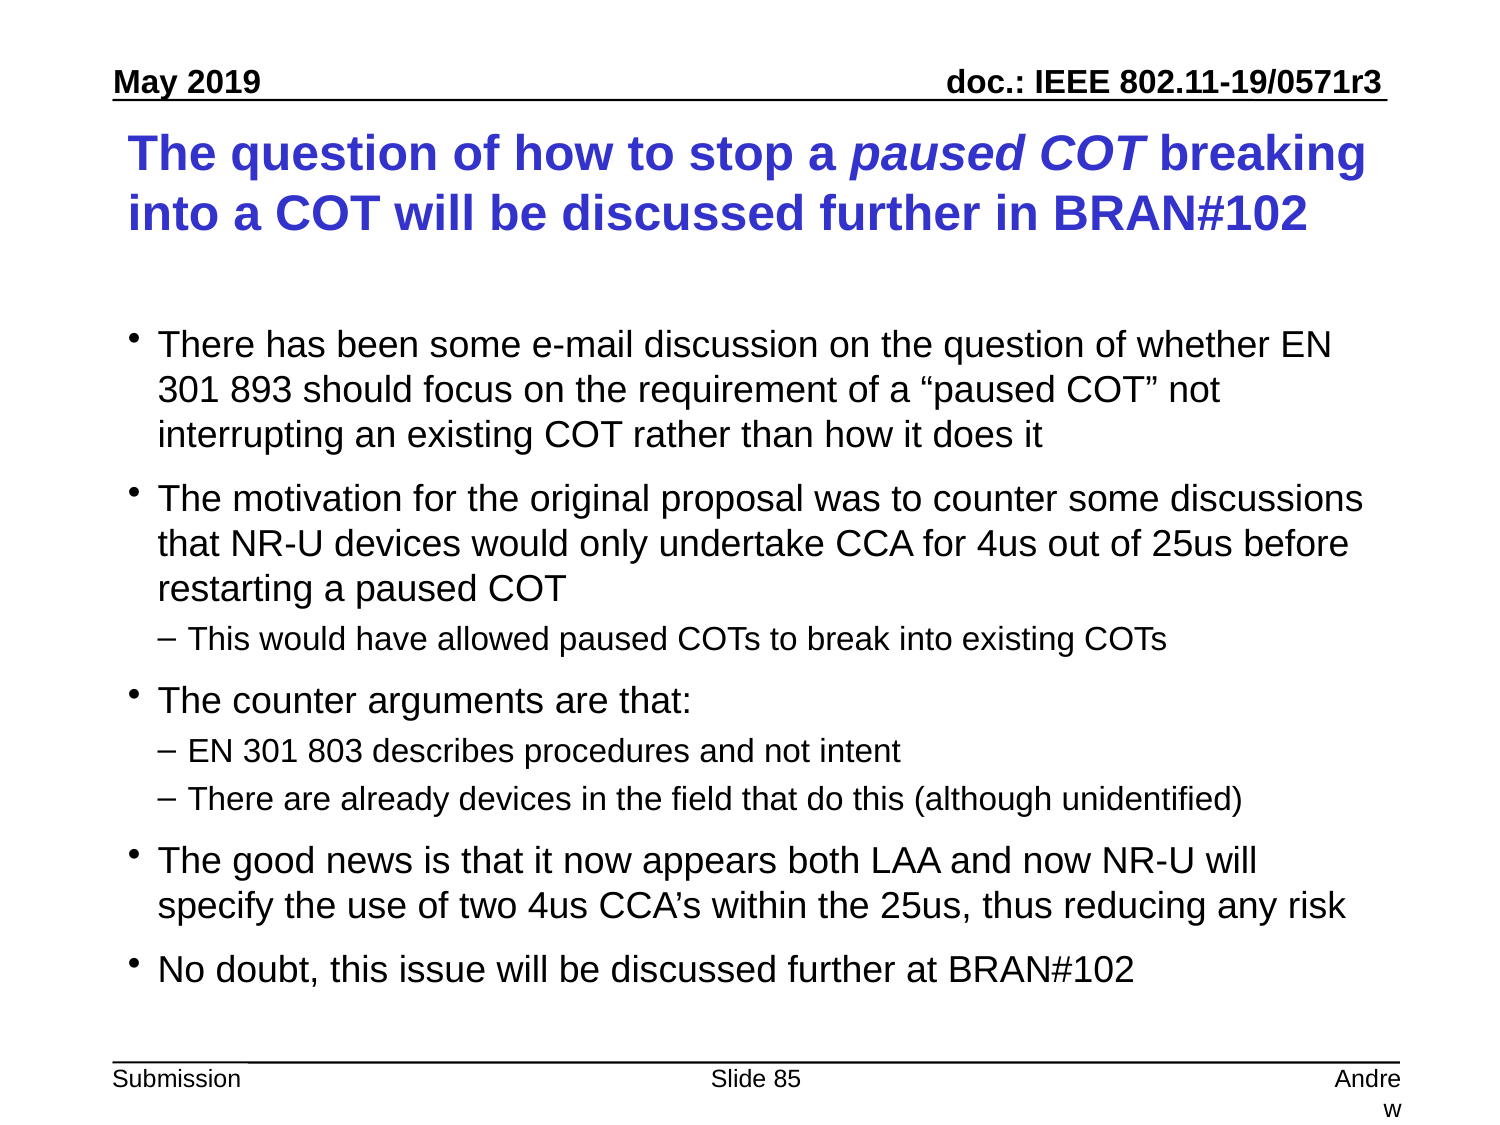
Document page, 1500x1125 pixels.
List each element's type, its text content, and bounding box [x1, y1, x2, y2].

slide_number Slide 85 [709, 1061, 803, 1093]
list There has been some e-mail discussion on the question of whether EN 301 893 should focus on the requirement of a “paused COT” not interrupting an existing COT rather than how it does it The motivation for the original proposal was to counter some discussions that NR-U devices would only undertake CCA for 4us out of 25us before restarting a paused COT This would have allowed paused COTs to break into existing COTs The counter arguments are that: EN 301 803 describes procedures and not intent There are already devices in the field that do this (although unidentified) The good news is that it now appears both LAA and now NR-U will specify the use of two 4us CCA’s within the 25us, thus reducing any risk No doubt, this issue will be discussed further at BRAN#102 [112, 312, 1388, 988]
title The question of how to stop a paused COT breaking into a COT will be discussed further in BRAN#102 [112, 112, 1450, 288]
footer Andrew Myles, Cisco [1320, 1061, 1402, 1093]
